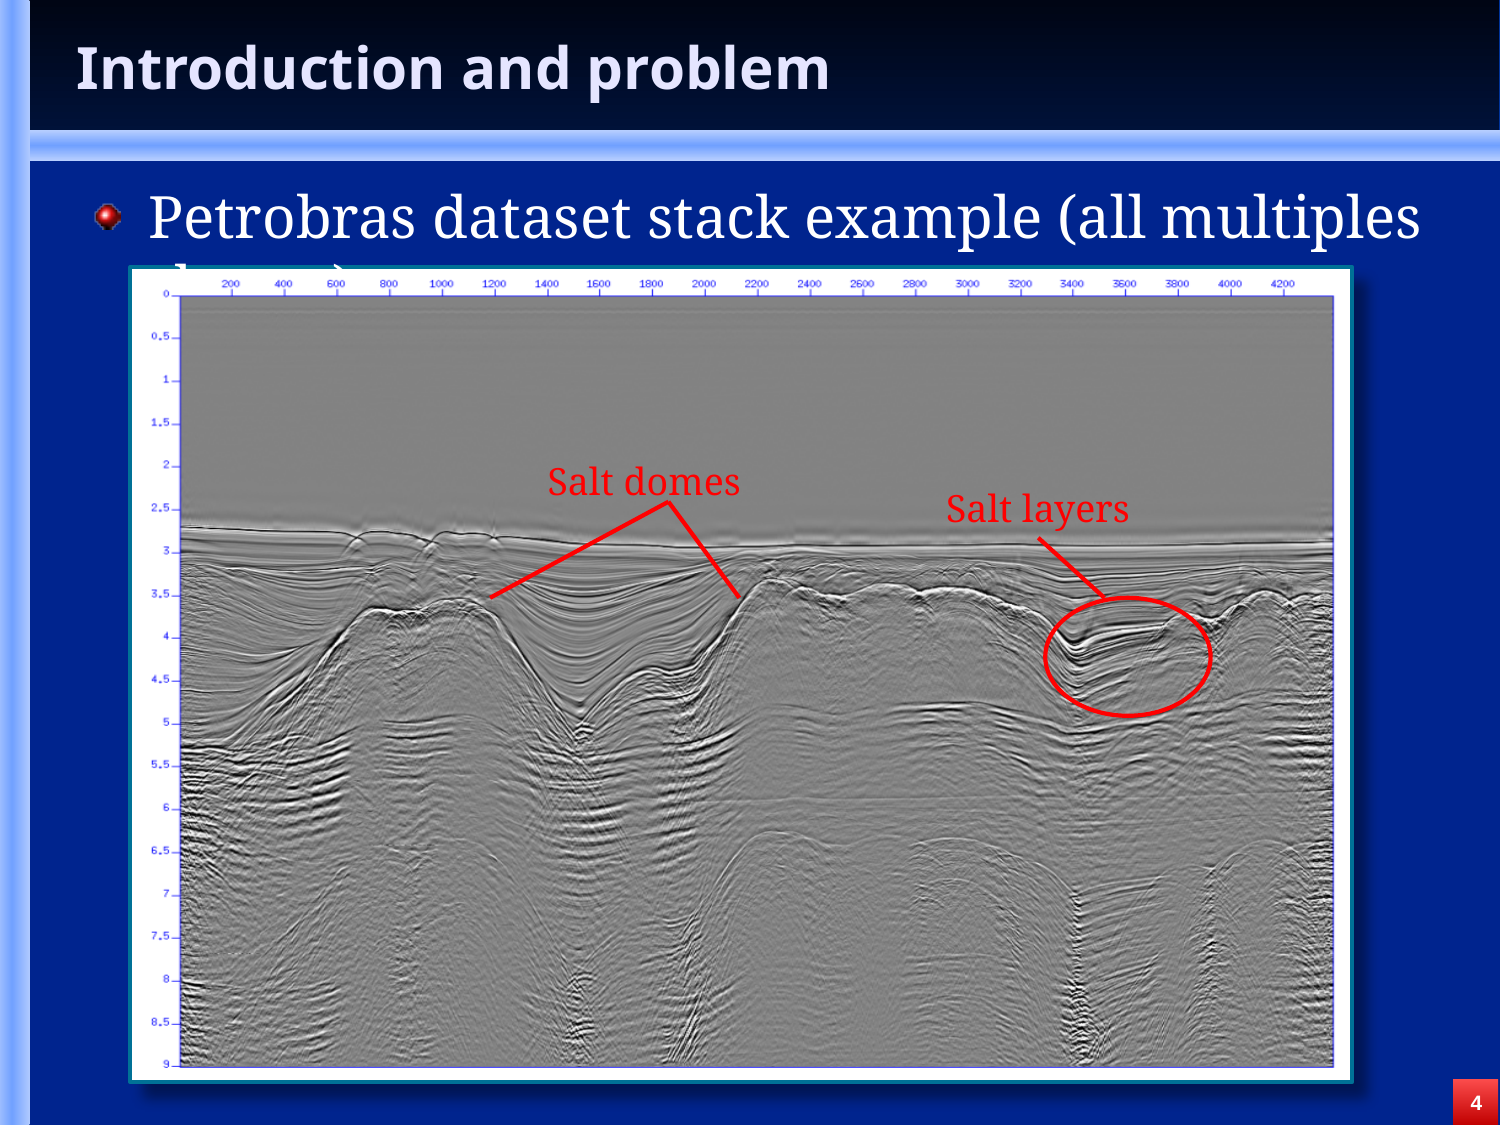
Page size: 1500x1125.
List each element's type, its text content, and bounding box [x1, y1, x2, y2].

title Introduction and problem [61, 2, 1412, 129]
list Petrobras dataset stack example (all multiples shown) [76, 172, 1459, 272]
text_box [489, 501, 669, 599]
text_box [128, 272, 1354, 1084]
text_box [670, 501, 740, 599]
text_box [1037, 538, 1105, 599]
picture [91, 200, 121, 230]
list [147, 275, 1340, 1071]
